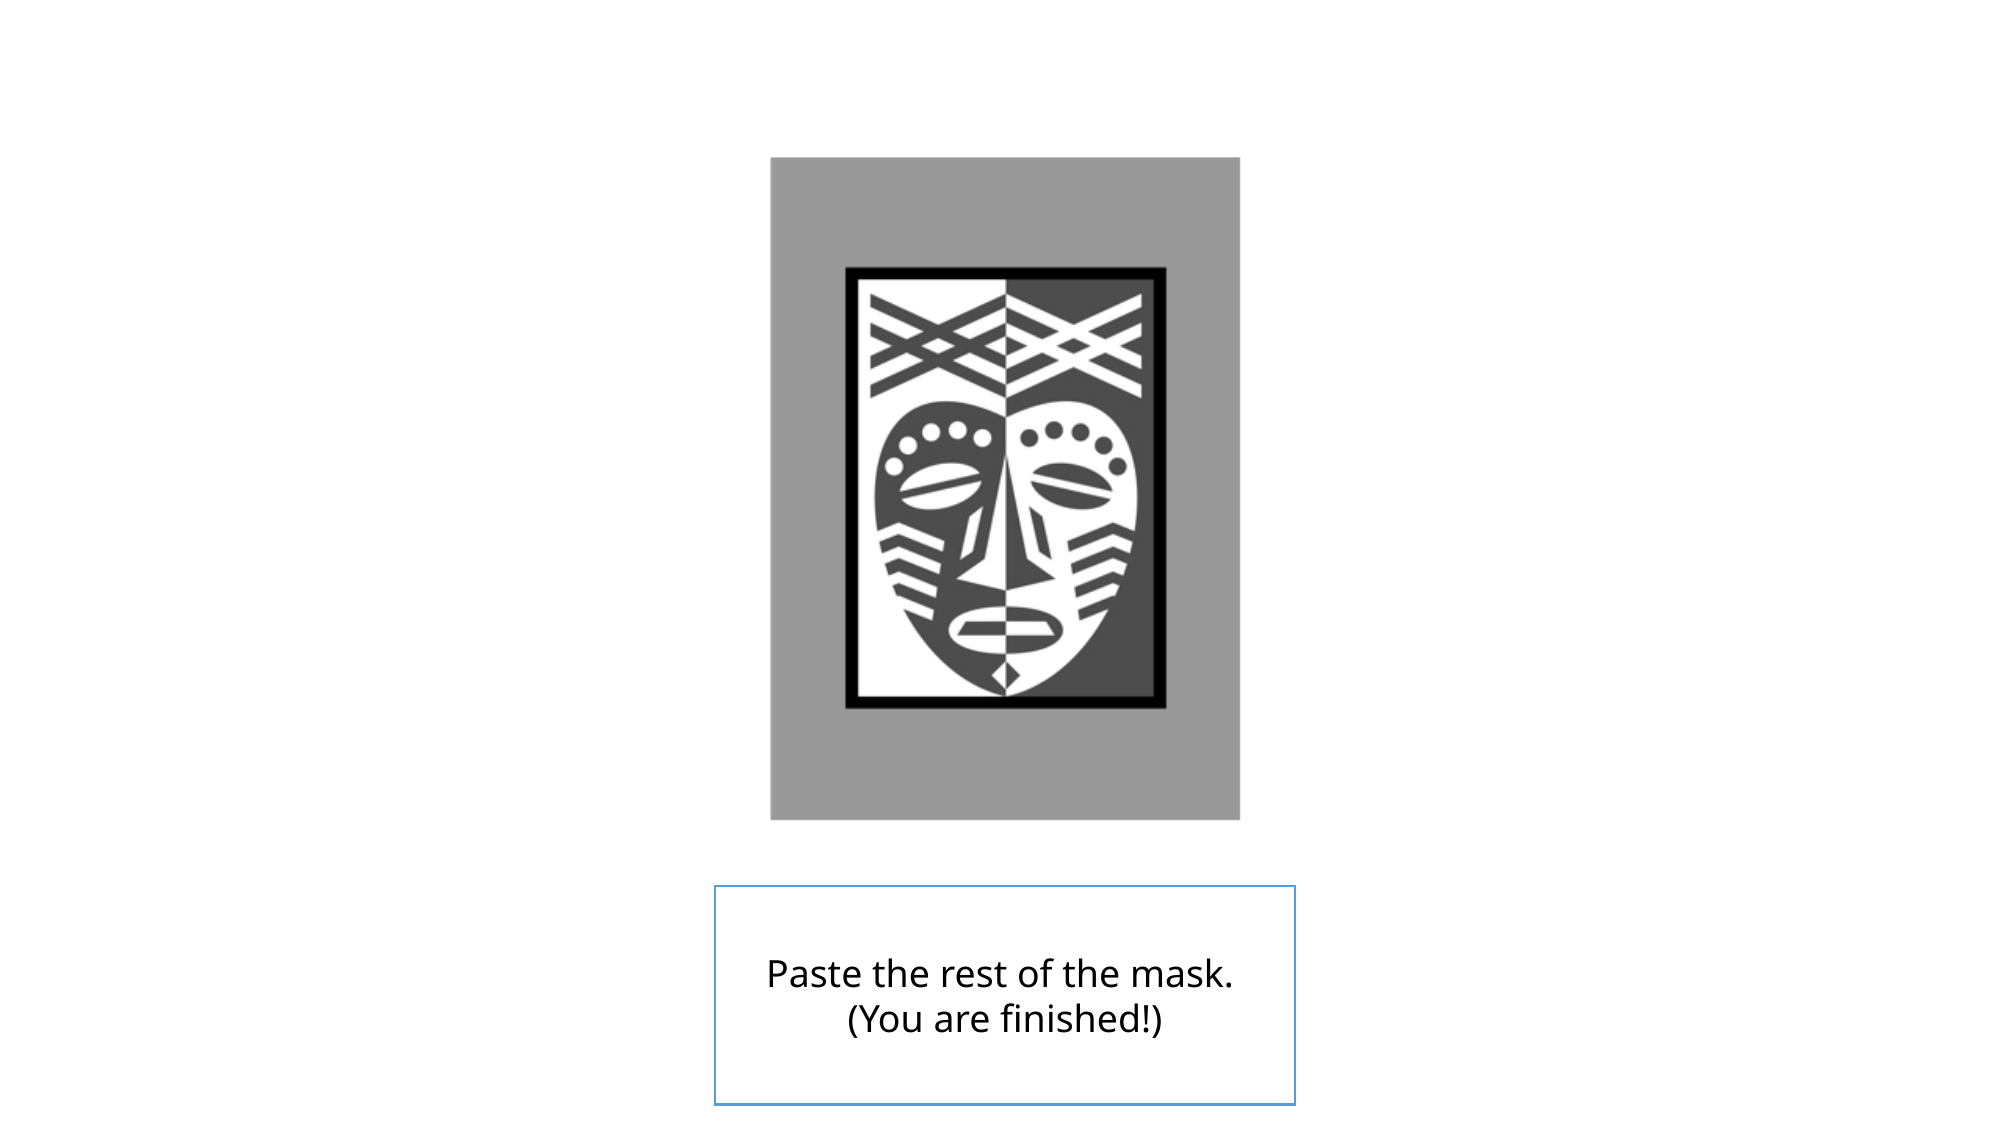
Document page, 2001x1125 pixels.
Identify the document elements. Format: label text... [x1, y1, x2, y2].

text_box Paste the rest of the mask. (You are finished!) [714, 885, 1296, 1106]
picture [755, 142, 1256, 837]
